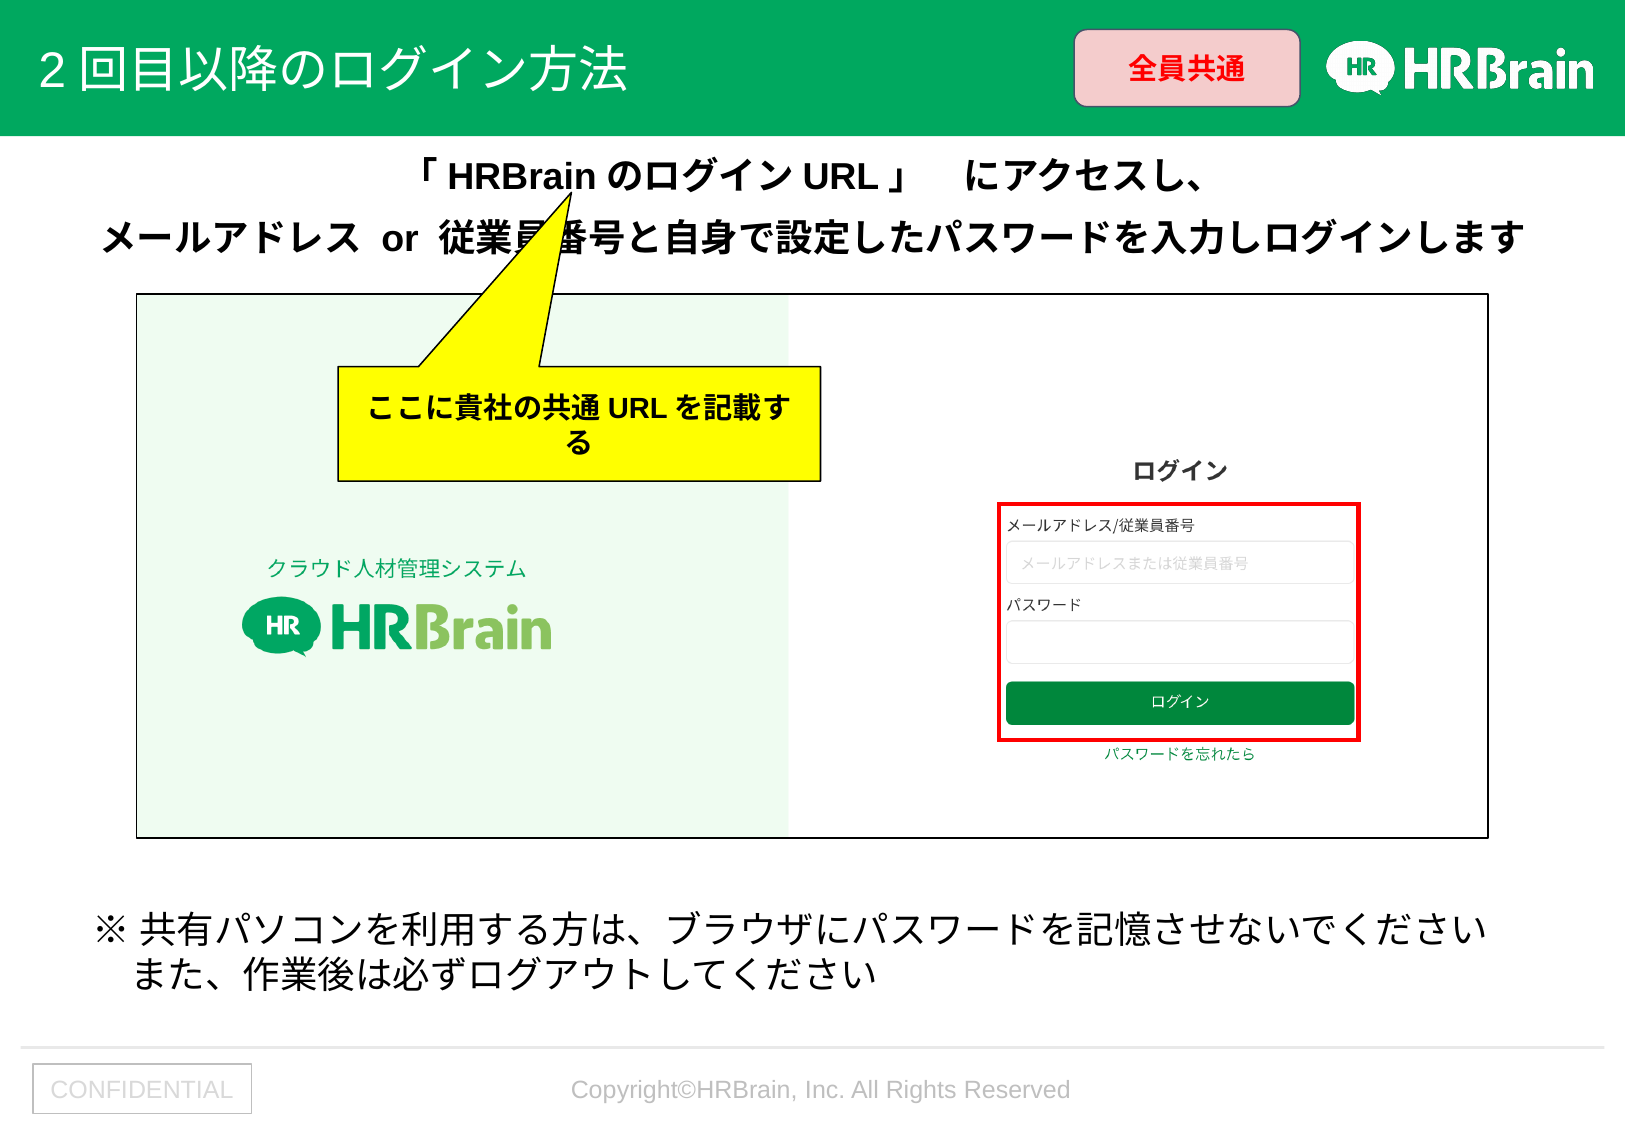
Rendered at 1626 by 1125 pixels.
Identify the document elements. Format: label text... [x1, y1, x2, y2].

picture [1326, 41, 1593, 95]
text_box ※共有パソコンを利用する方は、ブラウザにパスワードを記憶させないでください また、作業後は必ずログアウトしてください [77, 898, 1547, 1004]
text_box 2回目以降のログイン方法 [23, 29, 1605, 123]
picture [137, 294, 1488, 838]
text_box 全員共通 [1074, 29, 1301, 107]
subtitle 「HRBrainのログインURL」 にアクセスし、 メールアドレス or 従業員番号と自身で設定したパスワードを入力しログインします [67, 150, 1558, 281]
text_box ここに貴社の共通URLを記載する [483, 192, 572, 293]
text_box [0, 0, 1625, 137]
